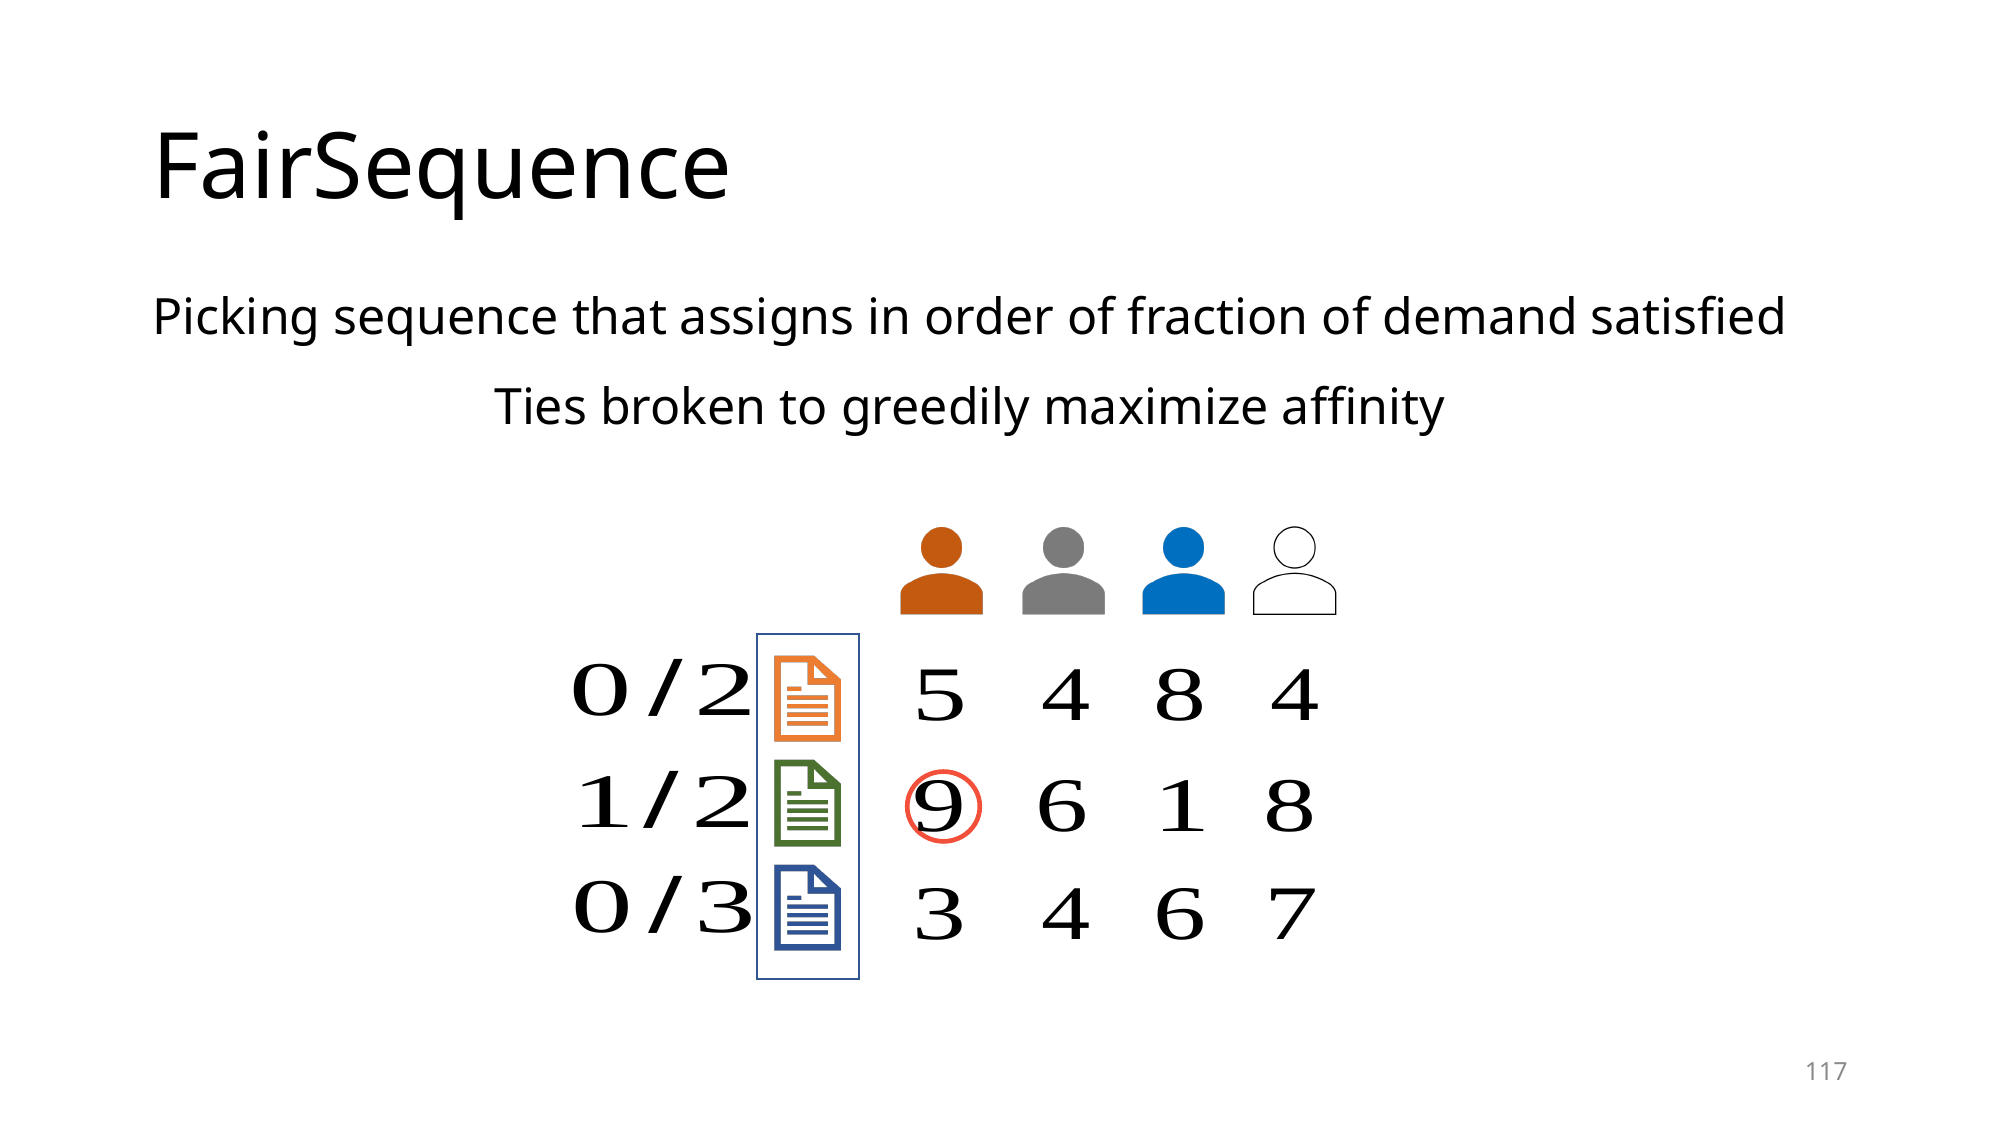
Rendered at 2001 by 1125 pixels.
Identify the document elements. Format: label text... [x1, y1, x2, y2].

text_box [756, 633, 860, 980]
title FairSequence [137, 59, 1863, 278]
slide_number 117 [1412, 1042, 1863, 1103]
picture [756, 751, 859, 855]
picture [880, 509, 1356, 632]
picture [756, 646, 859, 750]
text_box Picking sequence that assigns in order of fraction of demand satisfied [137, 277, 1803, 352]
text_box Ties broken to greedily maximize affinity [479, 367, 1460, 443]
text_box [906, 770, 981, 843]
picture [756, 856, 859, 959]
